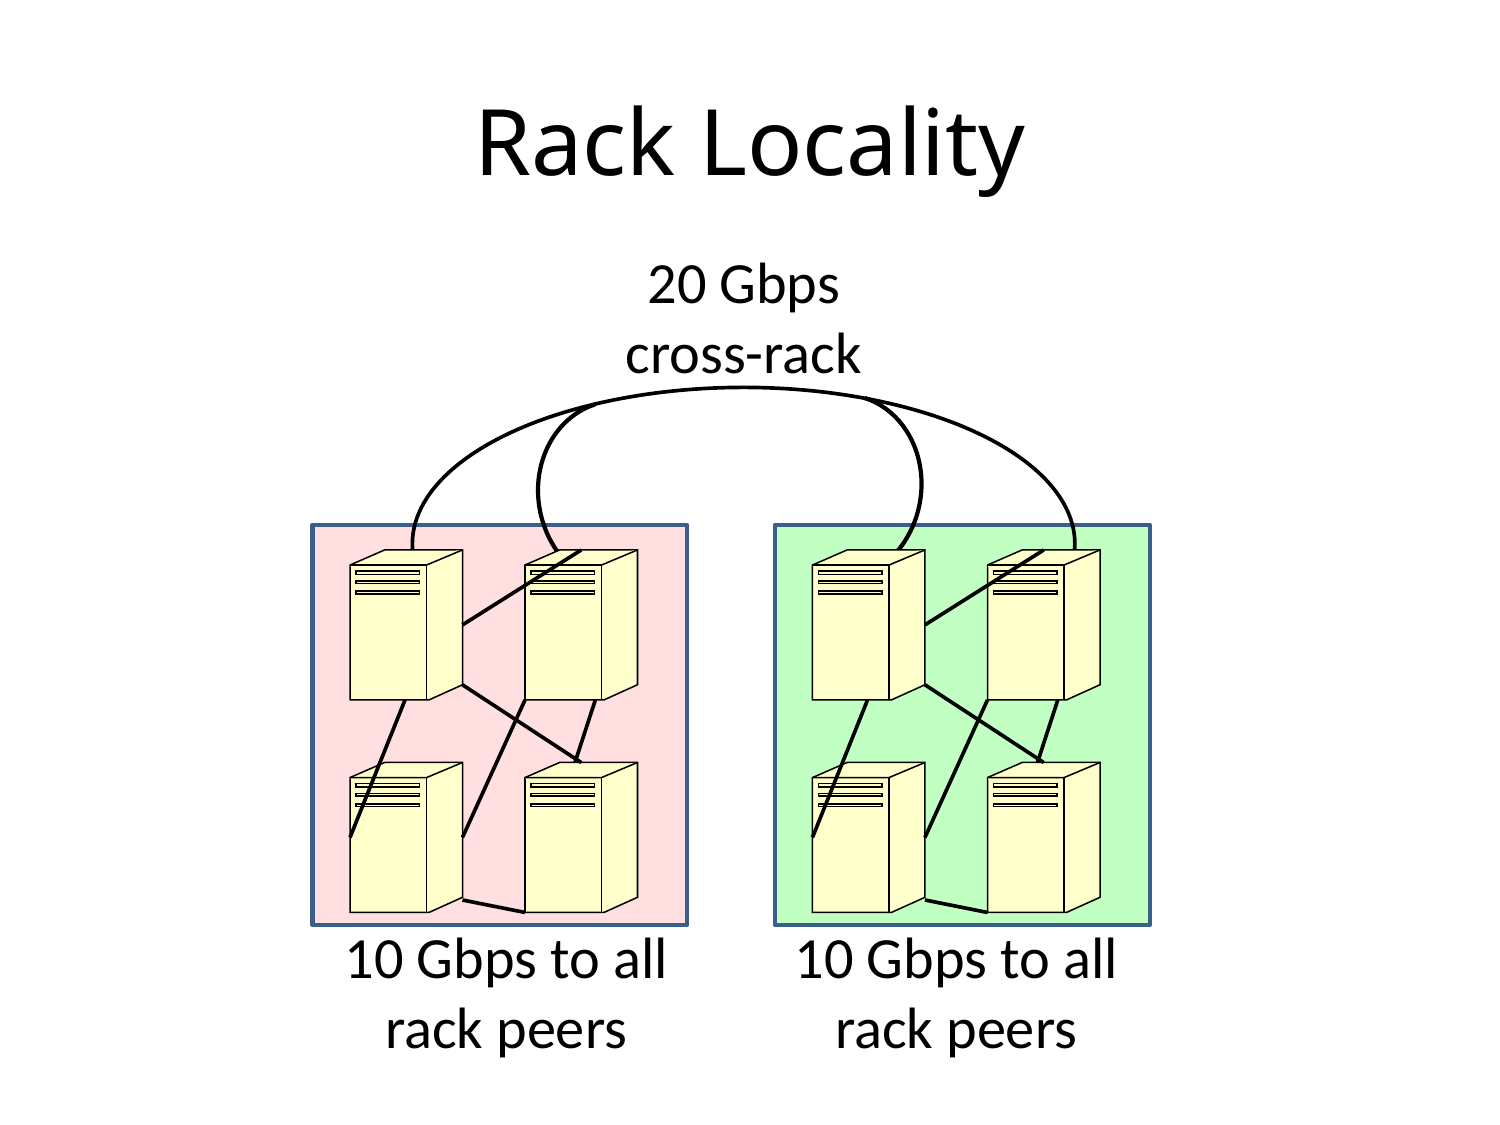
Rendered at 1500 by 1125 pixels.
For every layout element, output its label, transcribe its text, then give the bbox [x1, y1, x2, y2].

text_box [411, 393, 1076, 552]
text_box 10 Gbps to all rack peers [774, 912, 1138, 1068]
text_box 10 Gbps to all rack peers [324, 912, 688, 1068]
text_box [1073, 523, 1152, 927]
text_box 20 Gbps cross-rack [562, 237, 925, 393]
title Rack Locality [75, 45, 1425, 233]
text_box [812, 549, 1101, 913]
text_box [349, 549, 638, 913]
text_box [773, 545, 886, 927]
text_box [310, 523, 414, 927]
text_box [640, 548, 689, 927]
